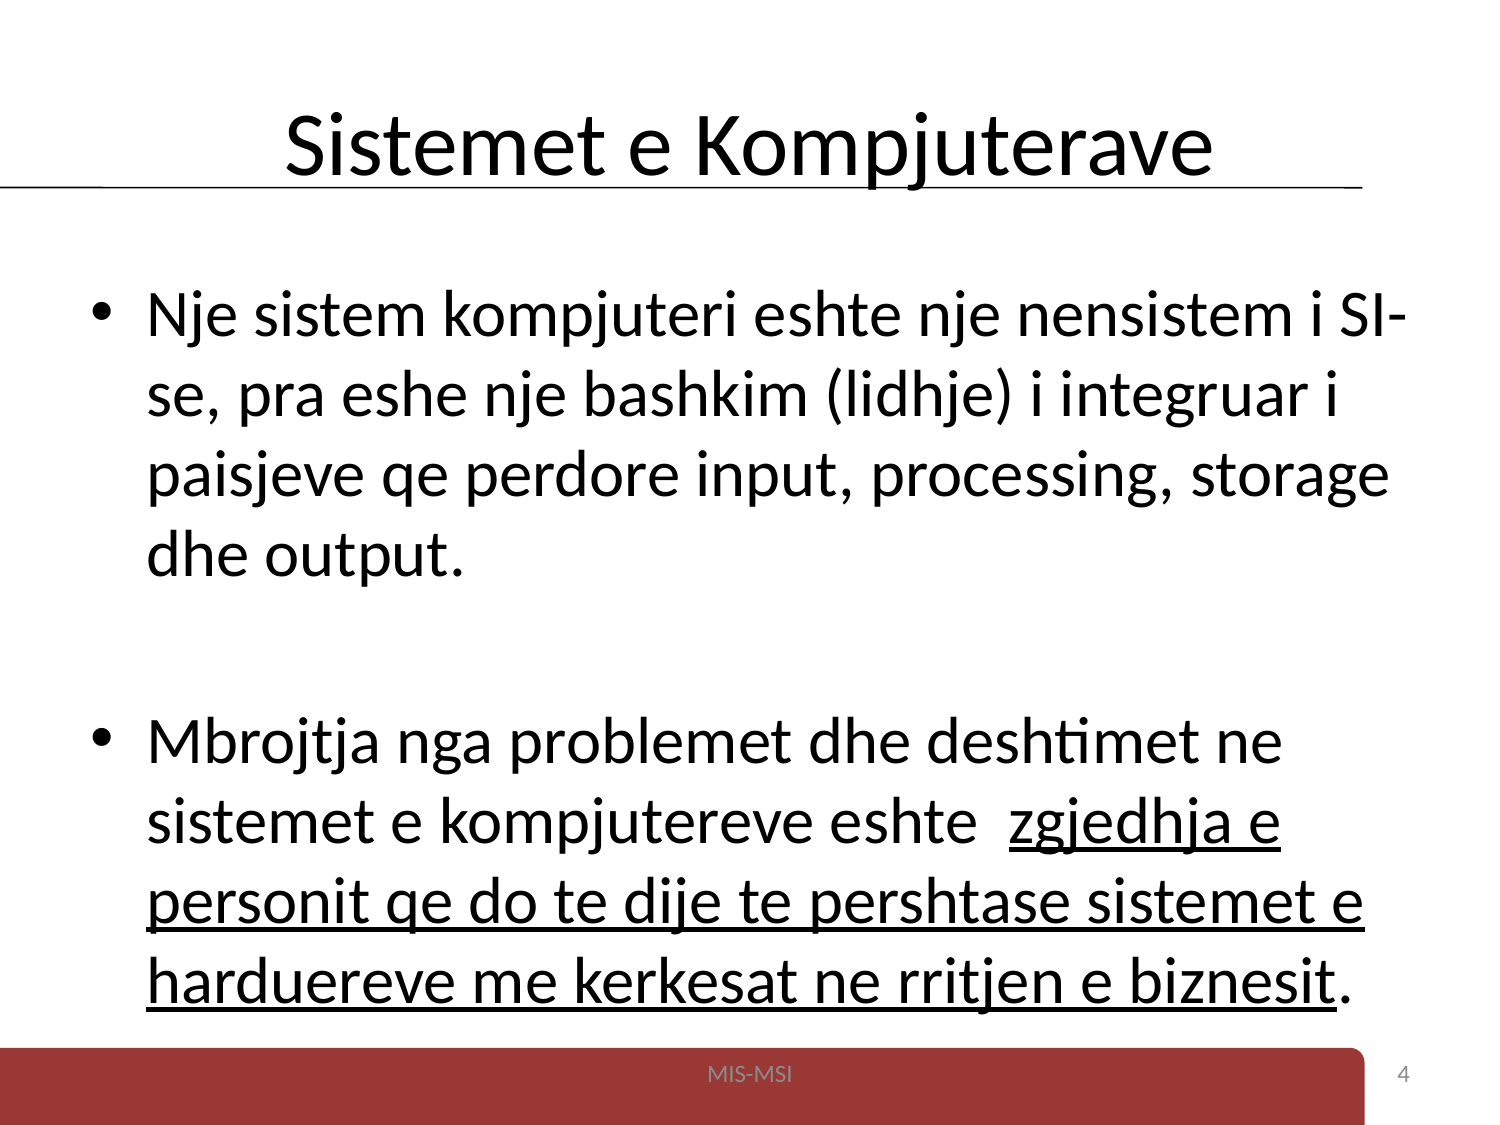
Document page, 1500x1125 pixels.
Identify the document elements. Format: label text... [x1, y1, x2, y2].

footer MIS-MSI [512, 1042, 988, 1103]
slide_number 4 [1074, 1042, 1425, 1103]
title Sistemet e Kompjuterave [75, 45, 1425, 233]
list Nje sistem kompjuteri eshte nje nensistem i SI-se, pra eshe nje bashkim (lidhje) i integruar i paisjeve qe perdore input, processing, storage dhe output. Mbrojtja nga problemet dhe deshtimet ne sistemet e kompjutereve eshte zgjedhja e personit qe do te dije te pershtase sistemet e harduereve me kerkesat ne rritjen e biznesit. [75, 262, 1425, 1005]
